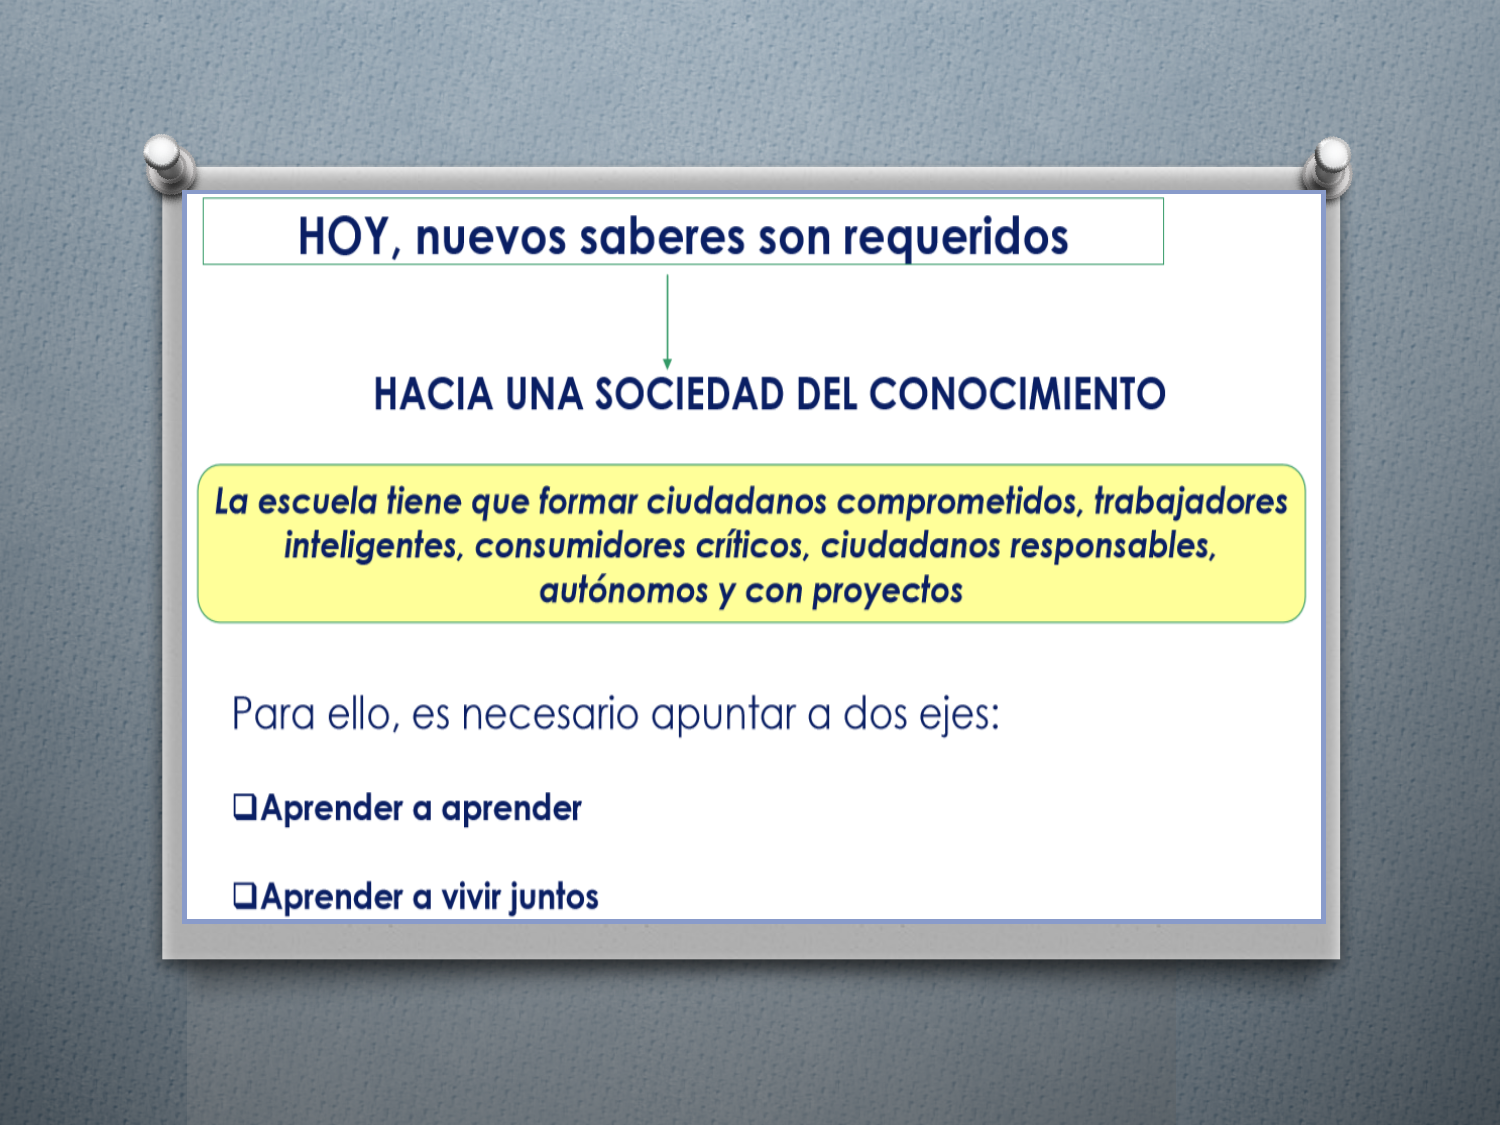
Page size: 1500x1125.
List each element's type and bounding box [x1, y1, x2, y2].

picture [1274, 109, 1396, 224]
picture [186, 193, 1322, 920]
picture [112, 100, 235, 217]
